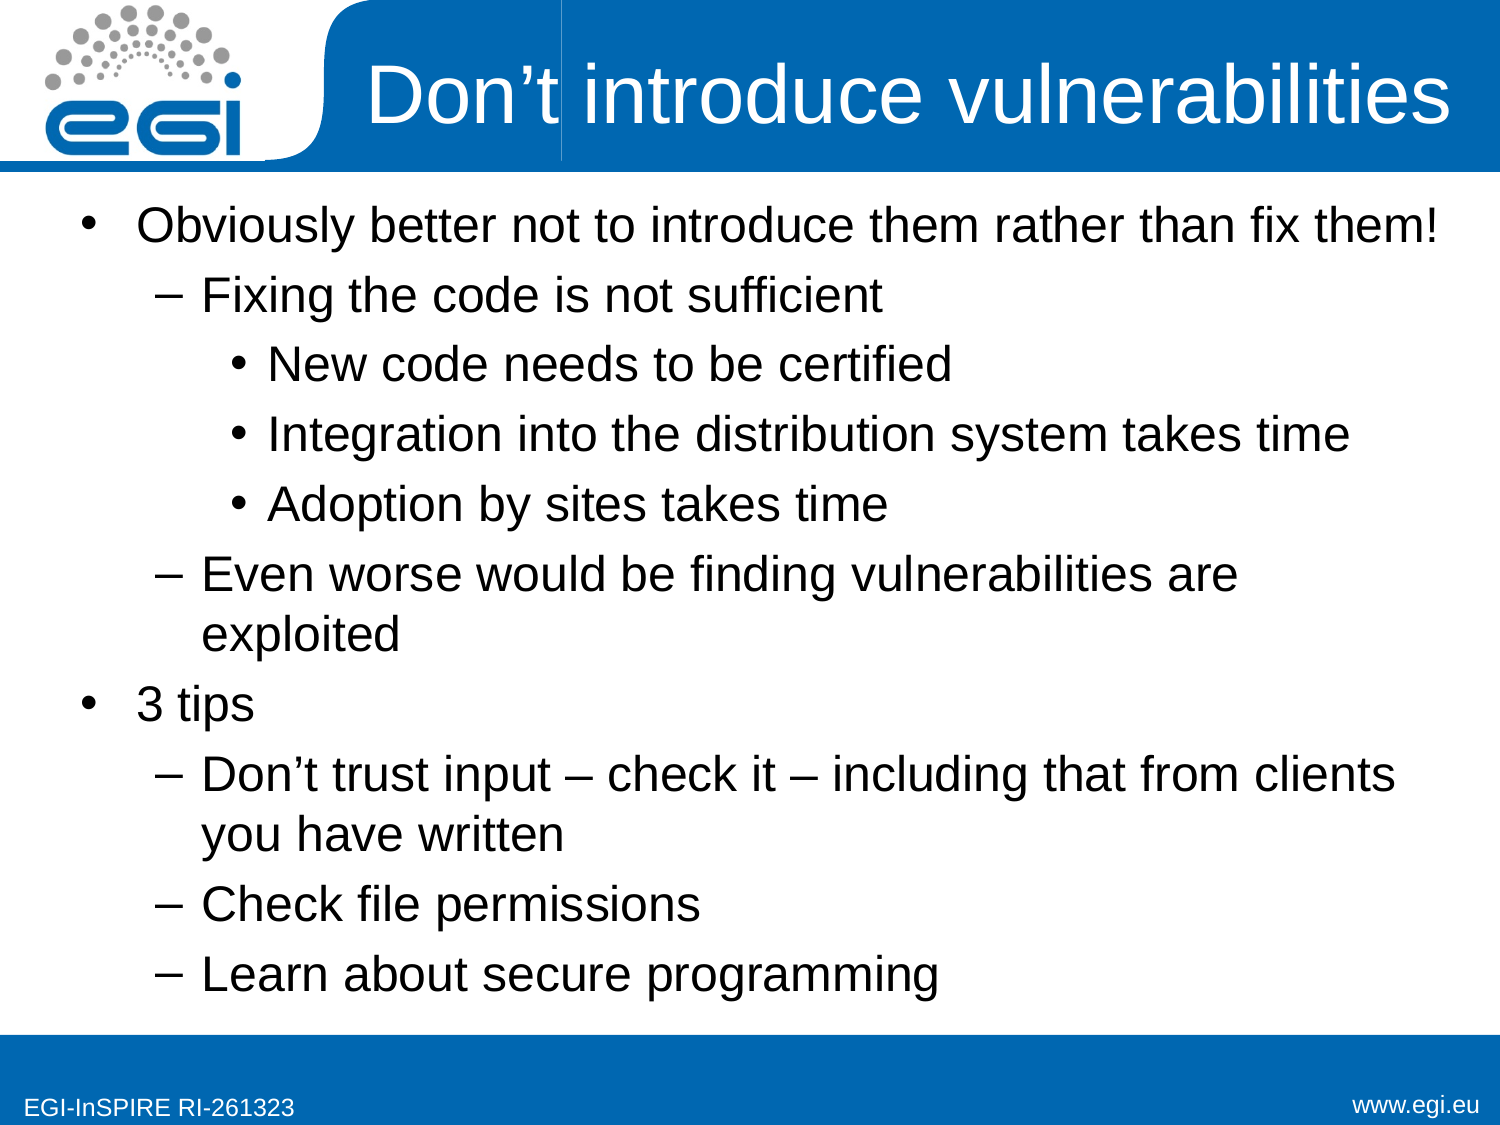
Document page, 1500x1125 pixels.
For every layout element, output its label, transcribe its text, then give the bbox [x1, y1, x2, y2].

title Don’t introduce vulnerabilities [348, 18, 1471, 162]
list Obviously better not to introduce them rather than fix them! Fixing the code is not sufficient New code needs to be certified Integration into the distribution system takes time Adoption by sites takes time Even worse would be finding vulnerabilities are exploited 3 tips Don’t trust input – check it – including that from clients you have written Check file permissions Learn about secure programming [64, 184, 1459, 977]
picture [0, 0, 265, 161]
